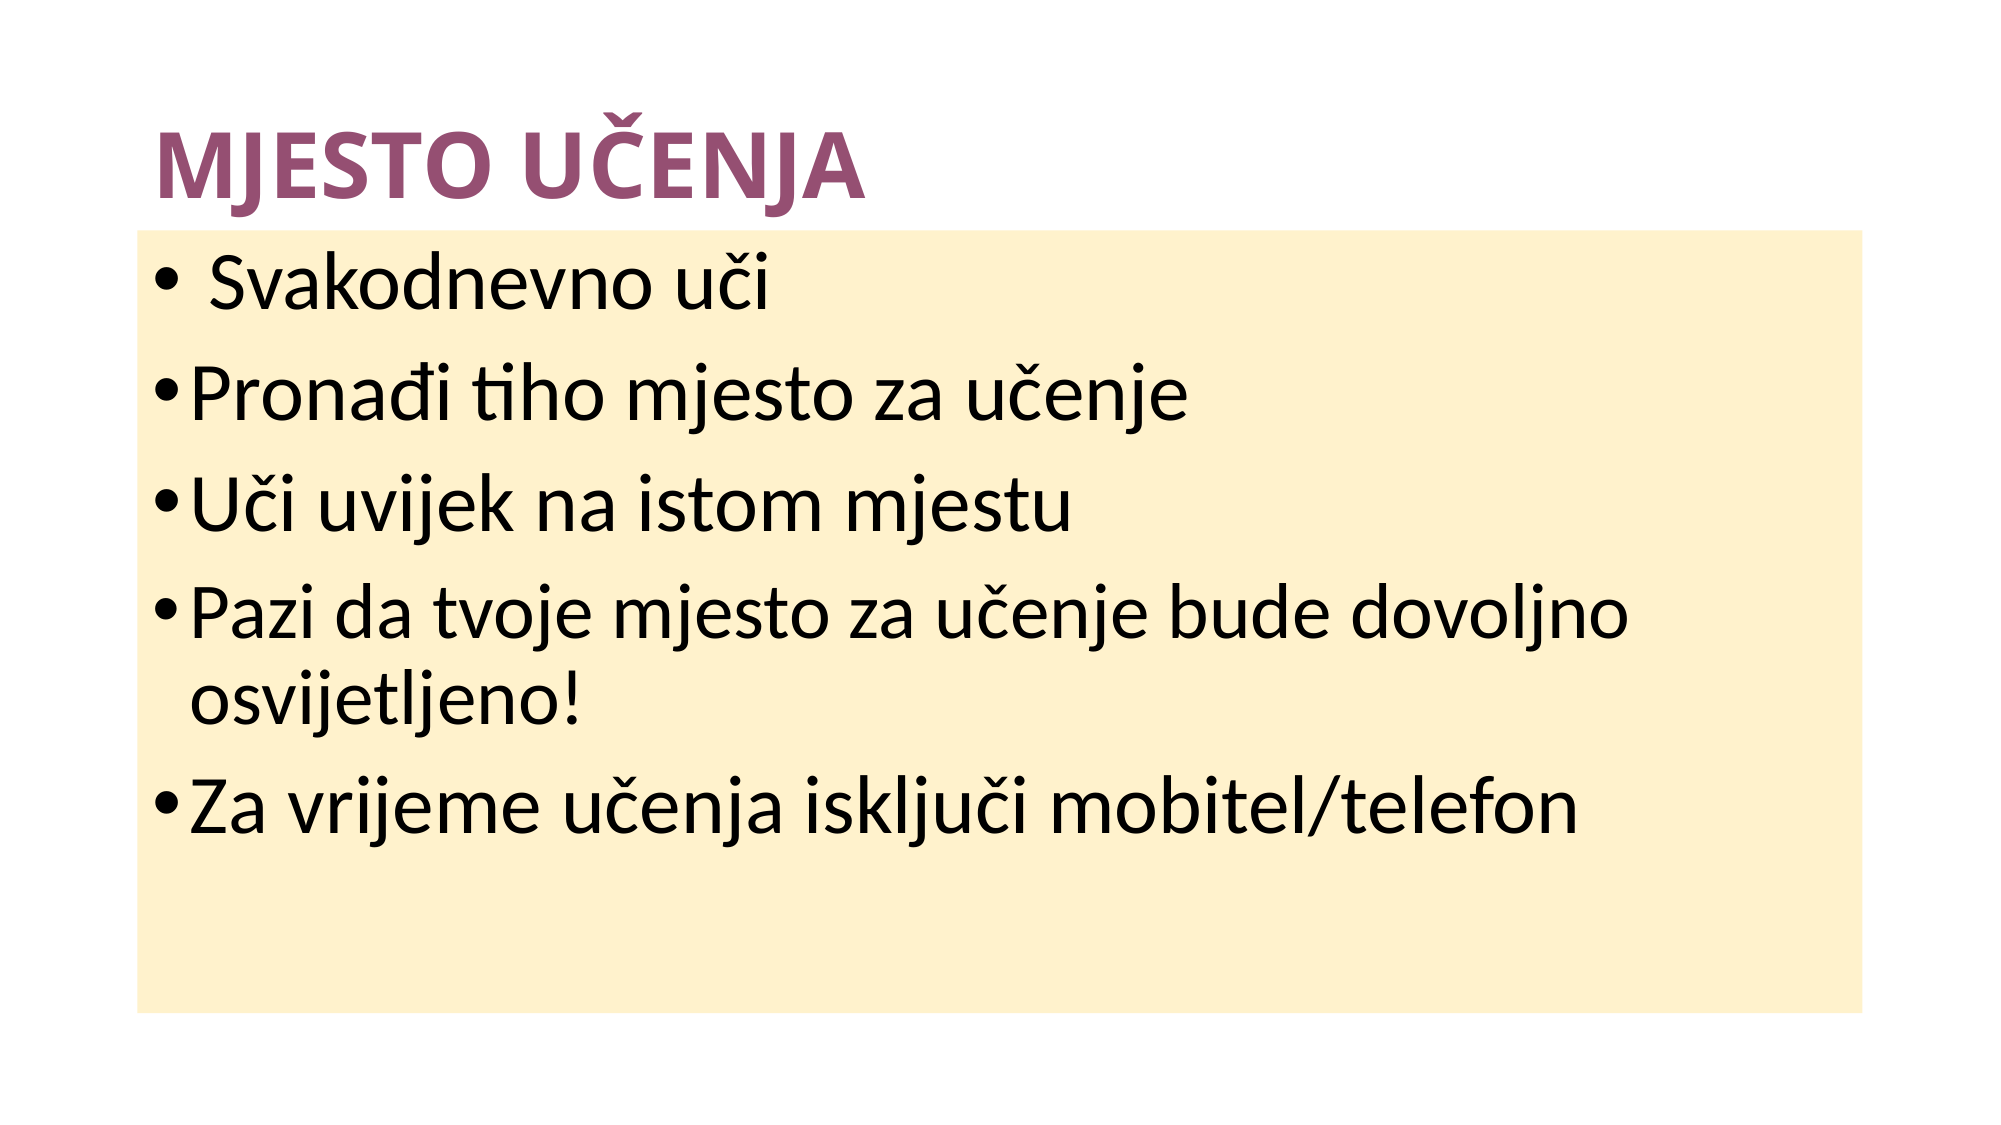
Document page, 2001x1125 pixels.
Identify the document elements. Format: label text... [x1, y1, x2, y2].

list Svakodnevno uči Pronađi tiho mjesto za učenje Uči uvijek na istom mjestu Pazi da tvoje mjesto za učenje bude dovoljno osvijetljeno! Za vrijeme učenja isključi mobitel/telefon [137, 230, 1863, 1014]
title MJESTO UČENJA [137, 59, 1863, 230]
